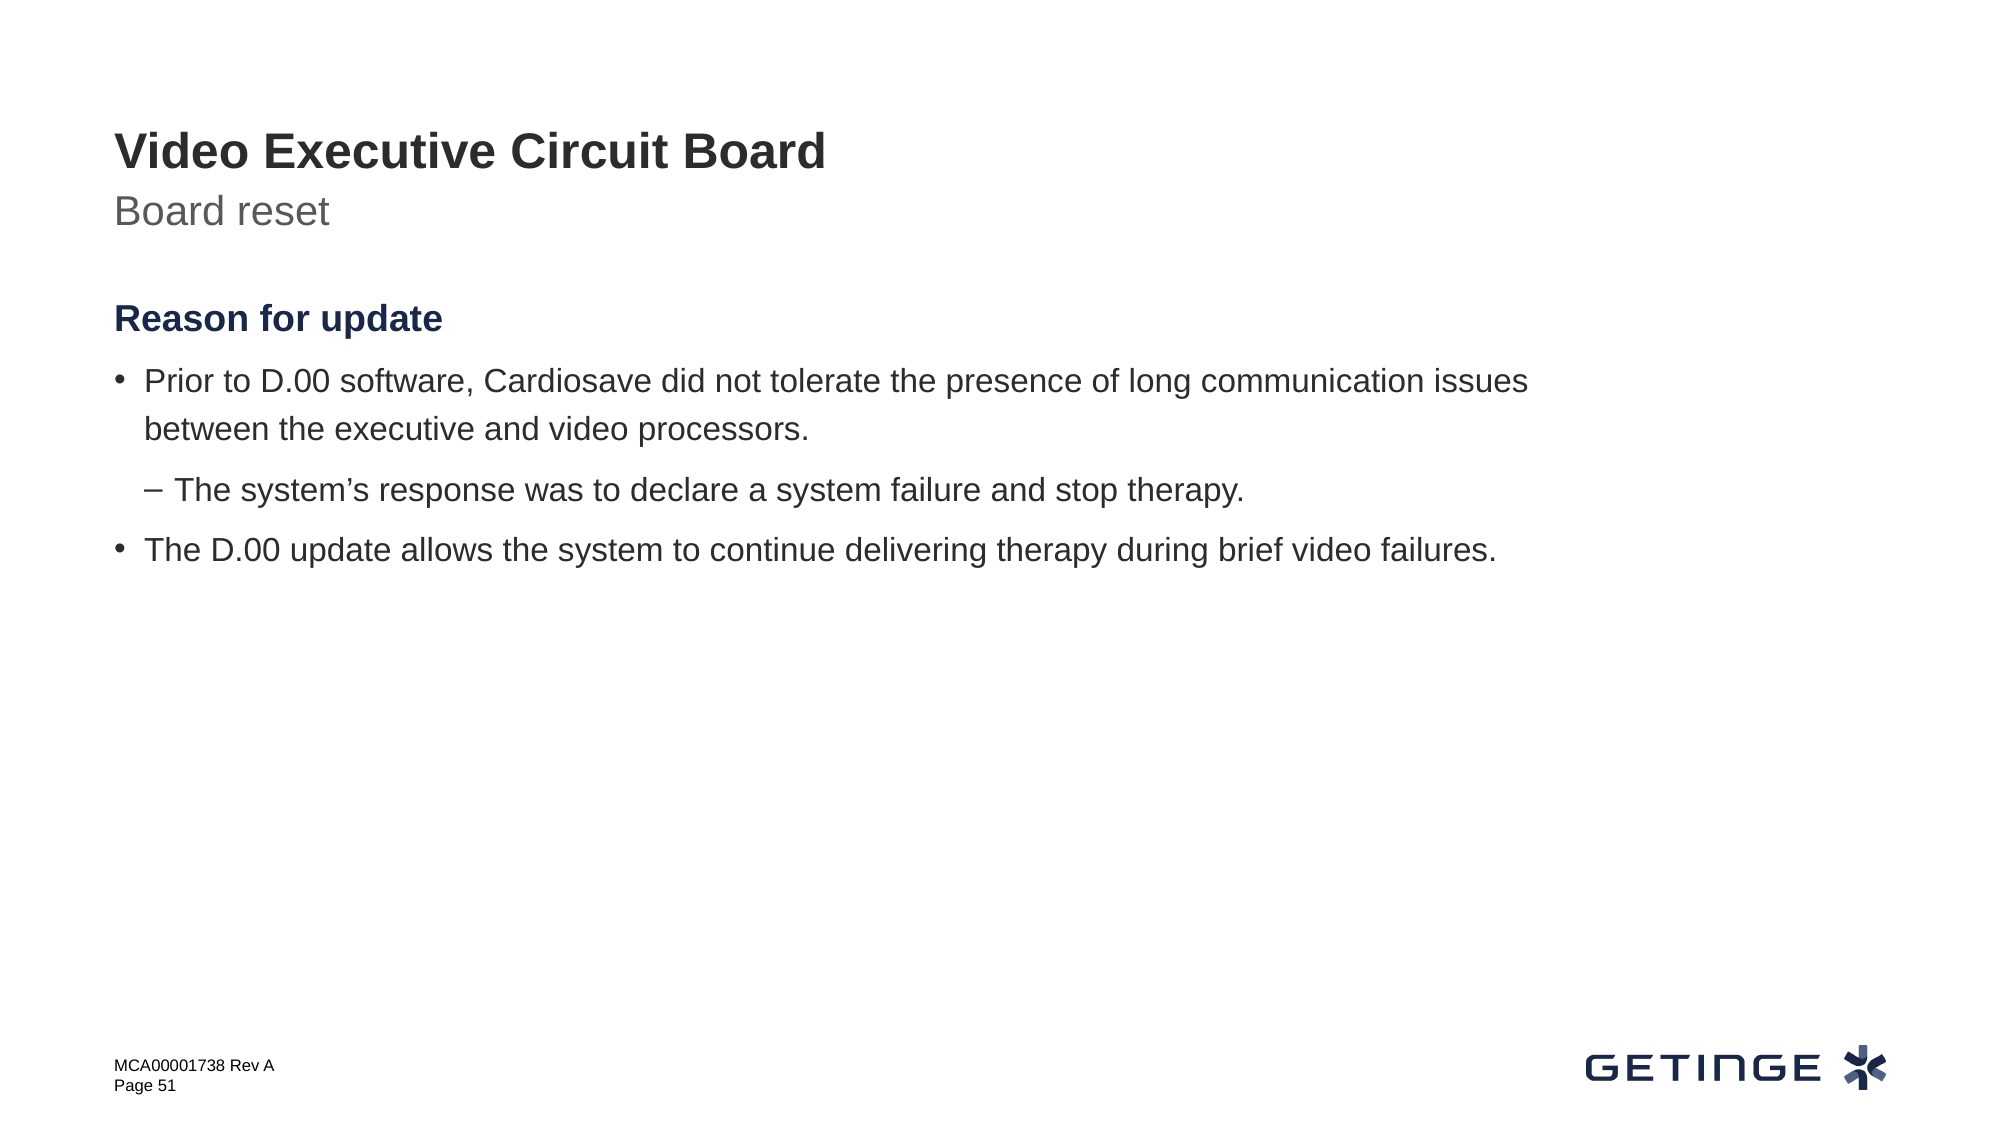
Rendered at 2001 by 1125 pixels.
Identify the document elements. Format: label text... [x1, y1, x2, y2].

list Reason for update Prior to D.00 software, Cardiosave did not tolerate the presence of long communication issues between the executive and video processors. The system’s response was to declare a system failure and stop therapy. The D.00 update allows the system to continue delivering therapy during brief video failures. [114, 285, 1615, 982]
list Board reset [114, 179, 1886, 236]
title Video Executive Circuit Board [114, 67, 1886, 179]
slide_number Page 51 [114, 1075, 1532, 1094]
picture [1586, 1045, 1886, 1090]
footer MCA00001738 Rev A [114, 1056, 1532, 1074]
